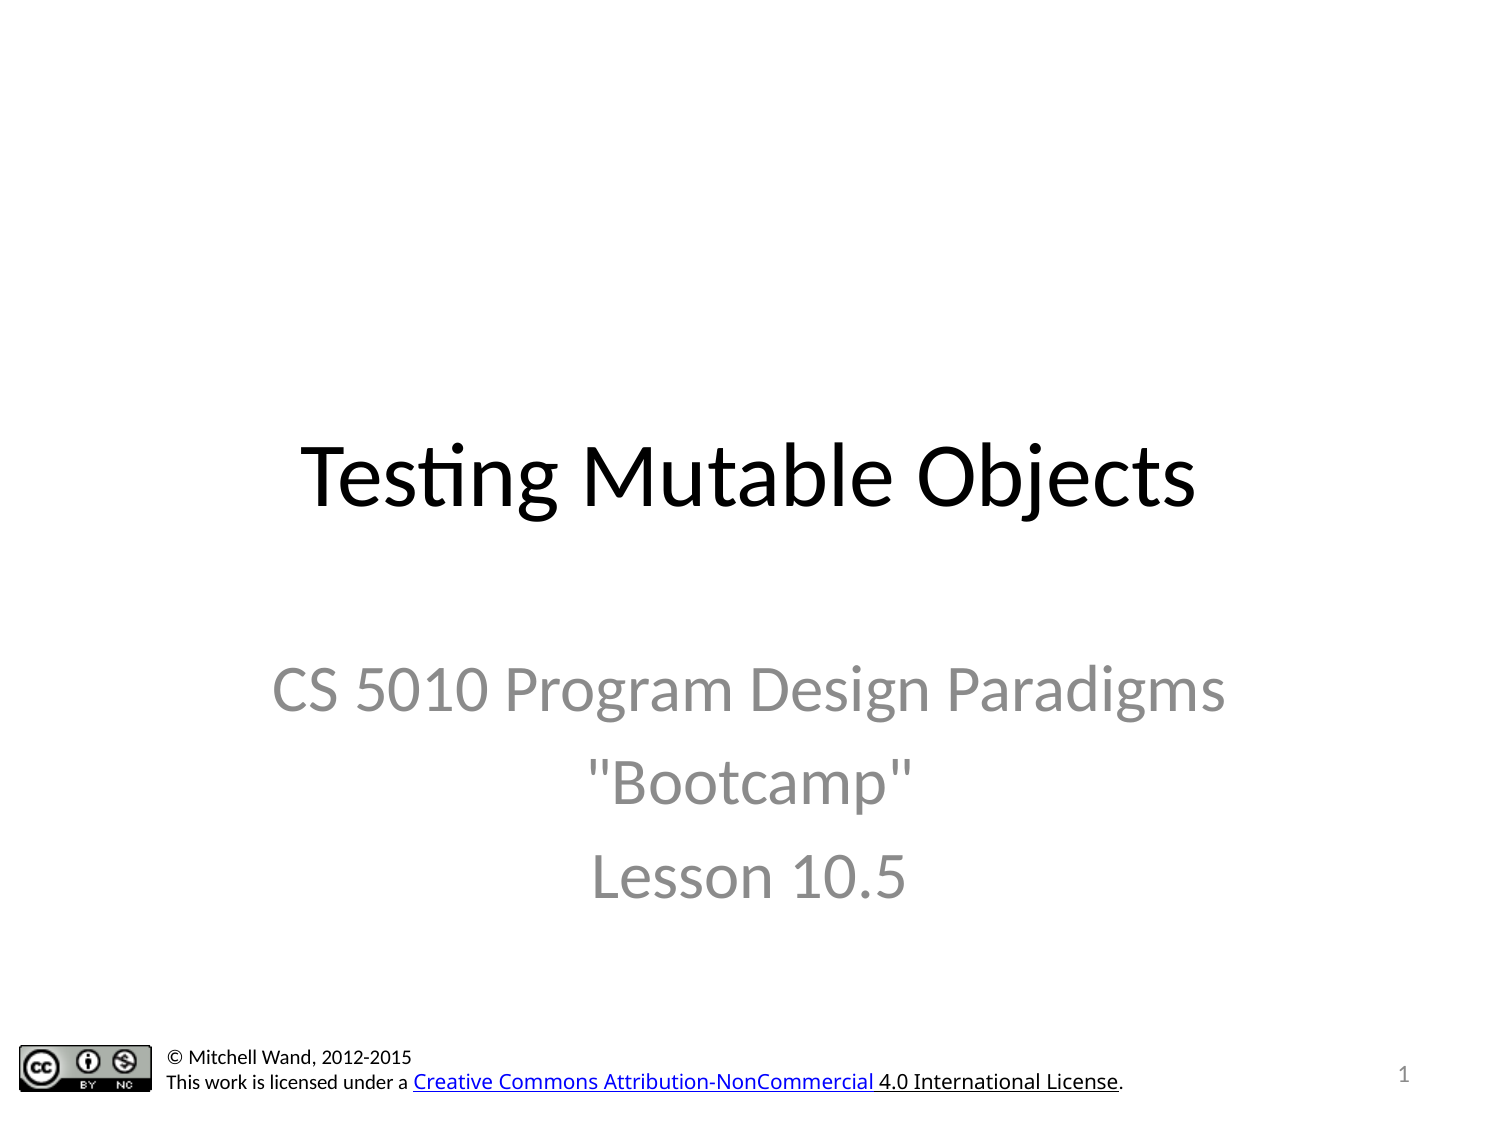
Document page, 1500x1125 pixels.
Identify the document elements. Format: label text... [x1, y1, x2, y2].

title Testing Mutable Objects [112, 349, 1388, 591]
subtitle CS 5010 Program Design Paradigms "Bootcamp" Lesson 10.5 [225, 637, 1275, 925]
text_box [19, 1035, 1481, 1102]
